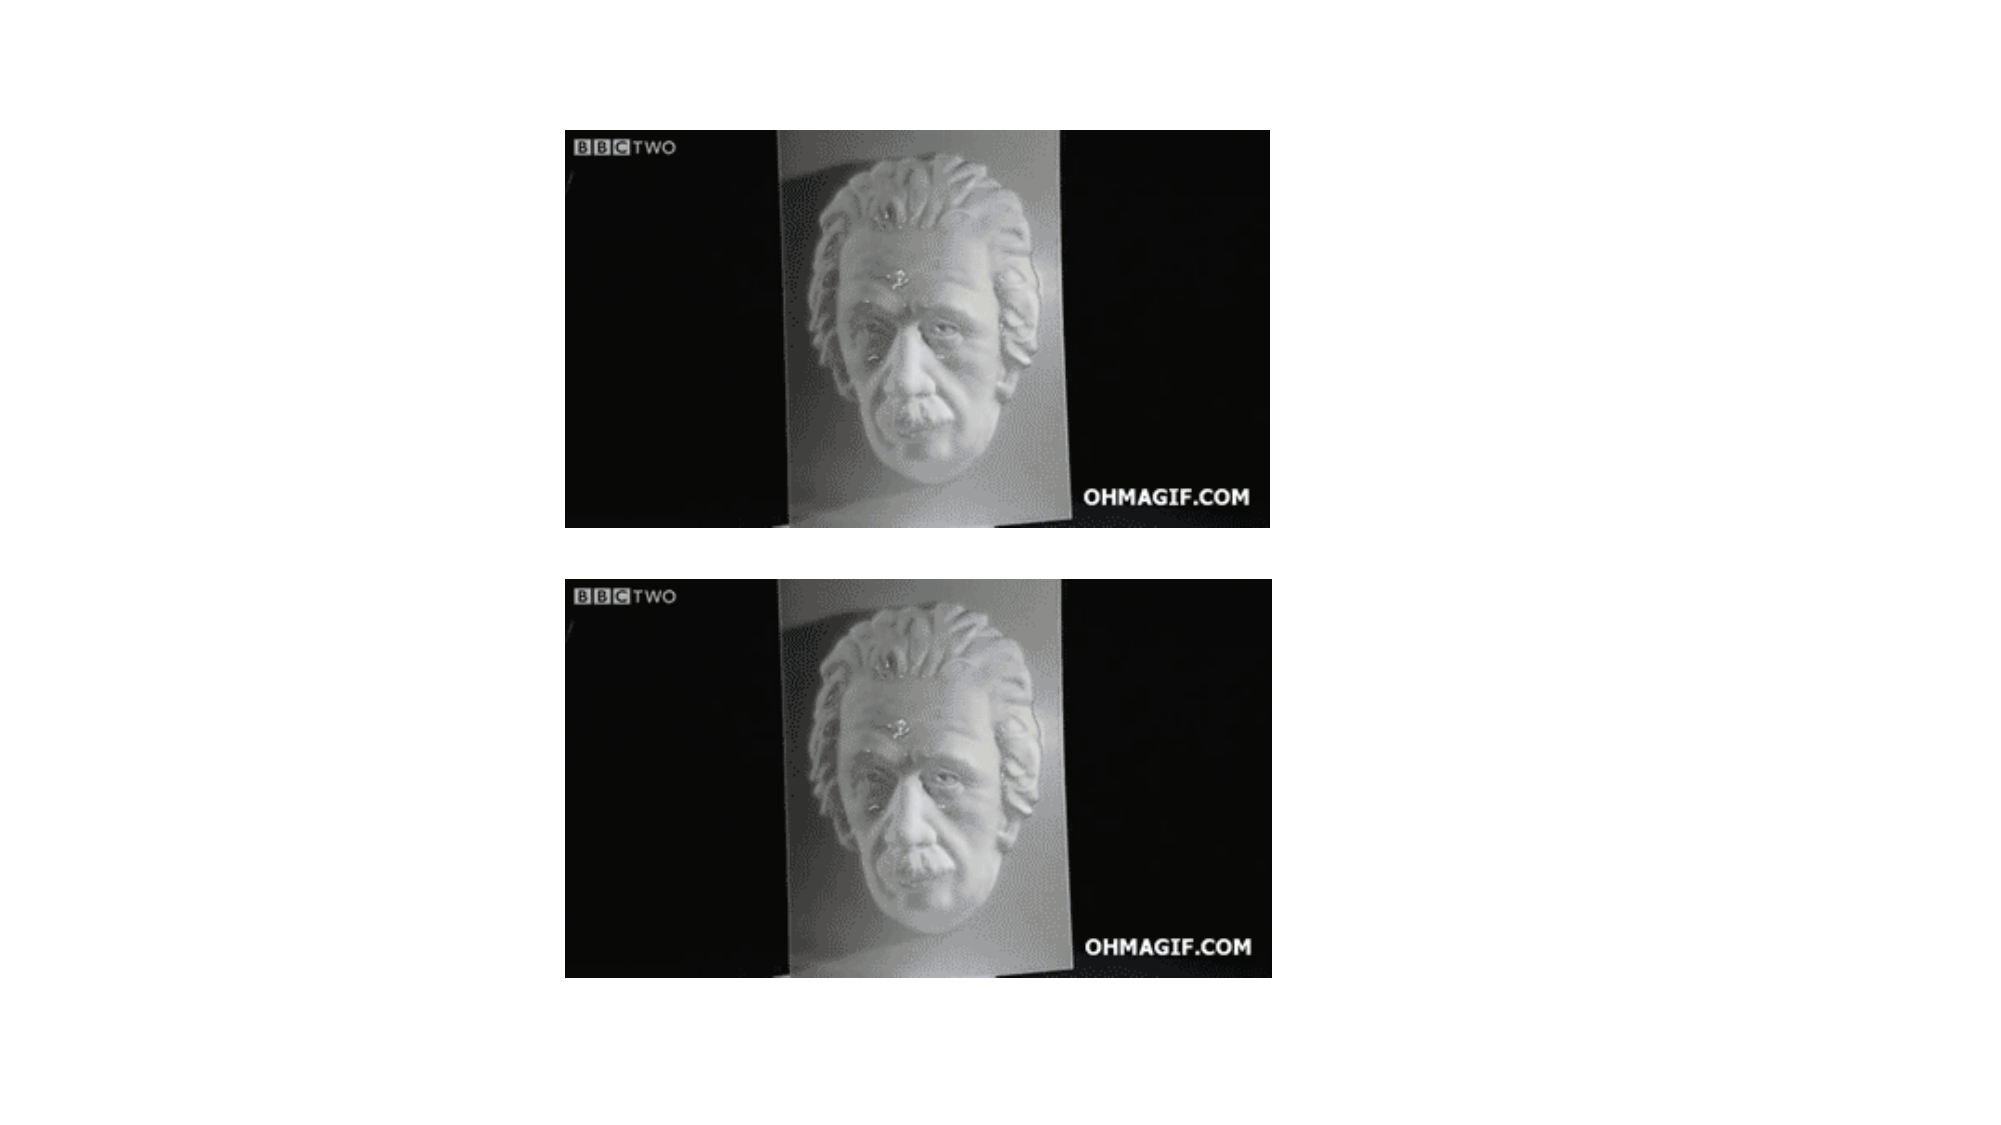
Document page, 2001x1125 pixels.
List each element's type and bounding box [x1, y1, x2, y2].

picture [565, 130, 1270, 528]
picture [565, 579, 1272, 978]
